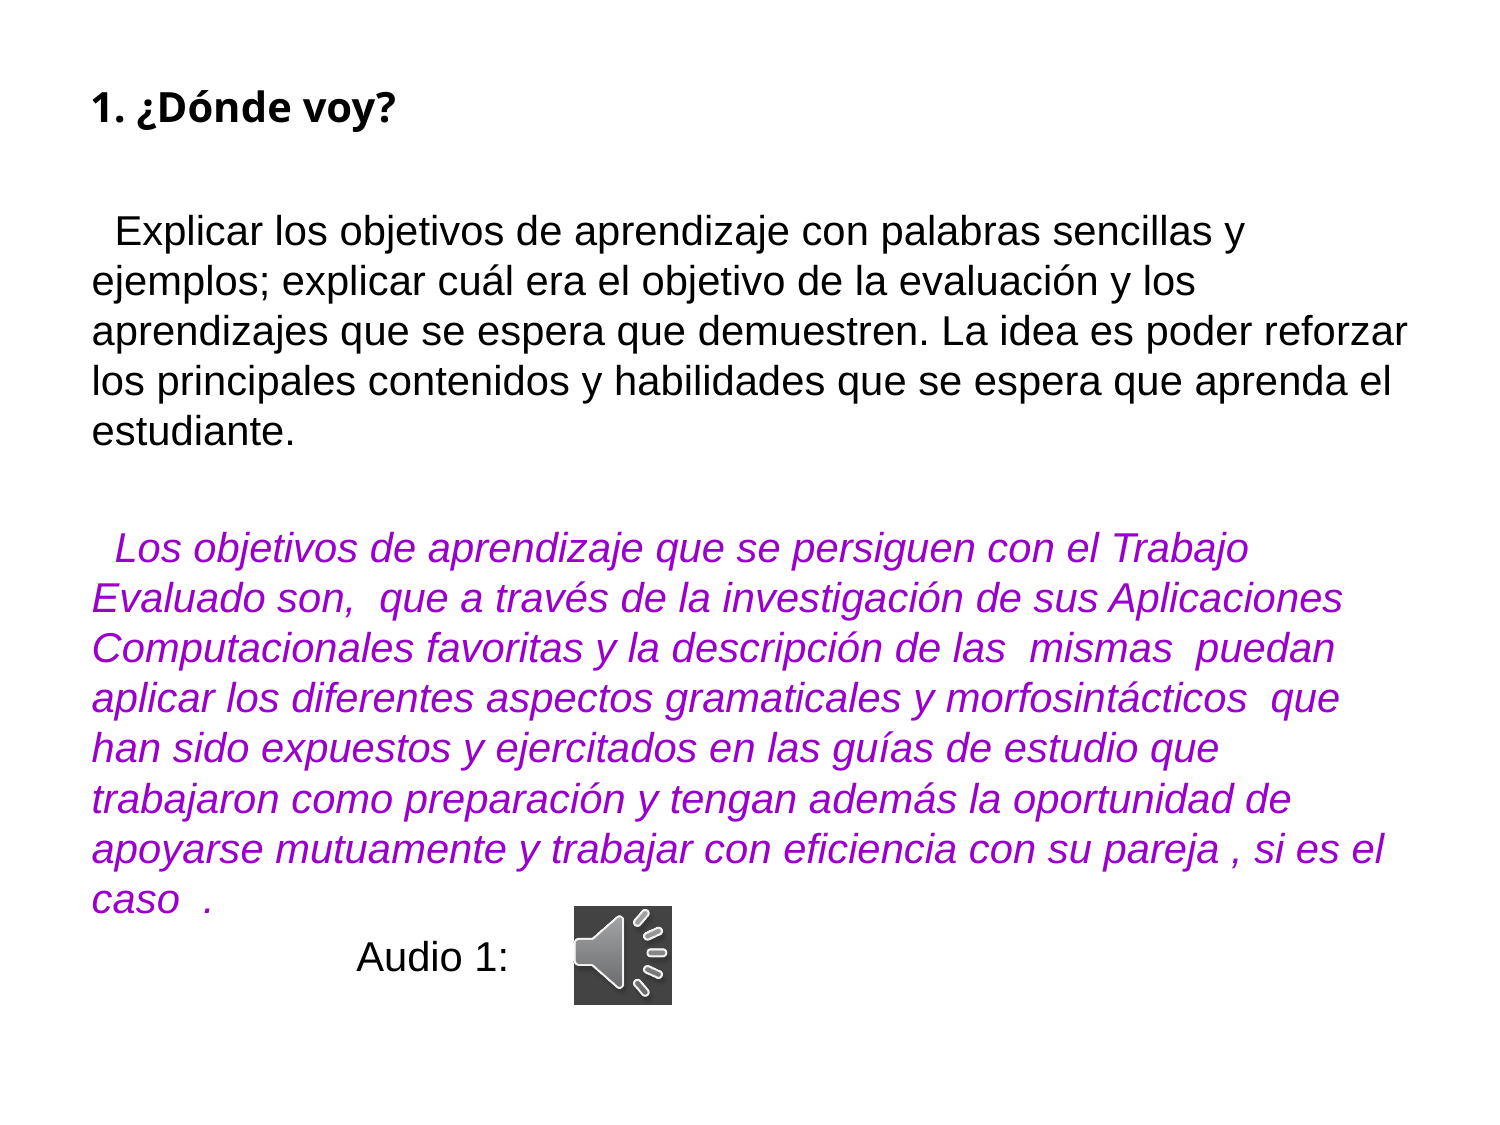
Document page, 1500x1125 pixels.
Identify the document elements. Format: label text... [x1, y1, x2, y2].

list Explicar los objetivos de aprendizaje con palabras sencillas y ejemplos; explicar cuál era el objetivo de la evaluación y los aprendizajes que se espera que demuestren. La idea es poder reforzar los principales contenidos y habilidades que se espera que aprenda el estudiante. Los objetivos de aprendizaje que se persiguen con el Trabajo Evaluado son, que a través de la investigación de sus Aplicaciones Computacionales favoritas y la descripción de las mismas puedan aplicar los diferentes aspectos gramaticales y morfosintácticos que han sido expuestos y ejercitados en las guías de estudio que trabajaron como preparación y tengan además la oportunidad de apoyarse mutuamente y trabajar con eficiencia con su pareja , si es el caso . Audio 1: [76, 196, 1427, 1035]
picture [572, 905, 674, 1006]
title 1. ¿Dónde voy? [75, 66, 1425, 197]
